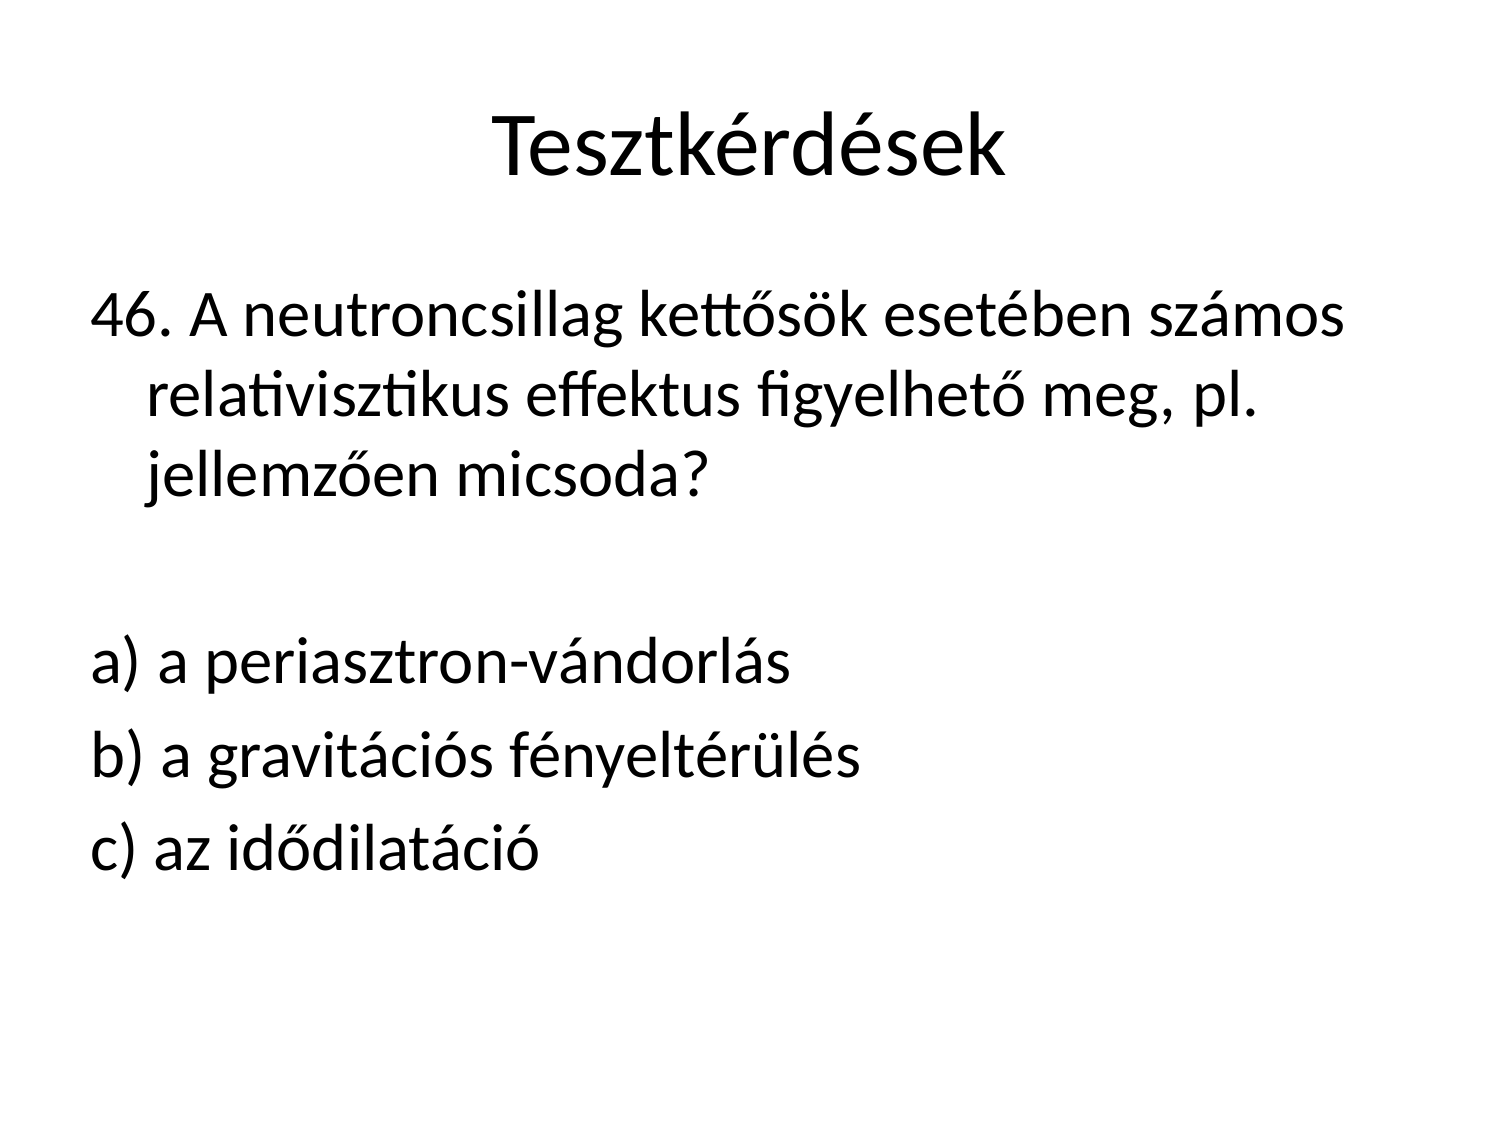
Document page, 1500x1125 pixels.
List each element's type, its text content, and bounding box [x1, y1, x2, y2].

title Tesztkérdések [75, 45, 1425, 233]
list 46. A neutroncsillag kettősök esetében számos relativisztikus effektus figyelhető meg, pl. jellemzően micsoda? a) a periasztron-vándorlás b) a gravitációs fényeltérülés c) az idődilatáció [75, 262, 1425, 1005]
